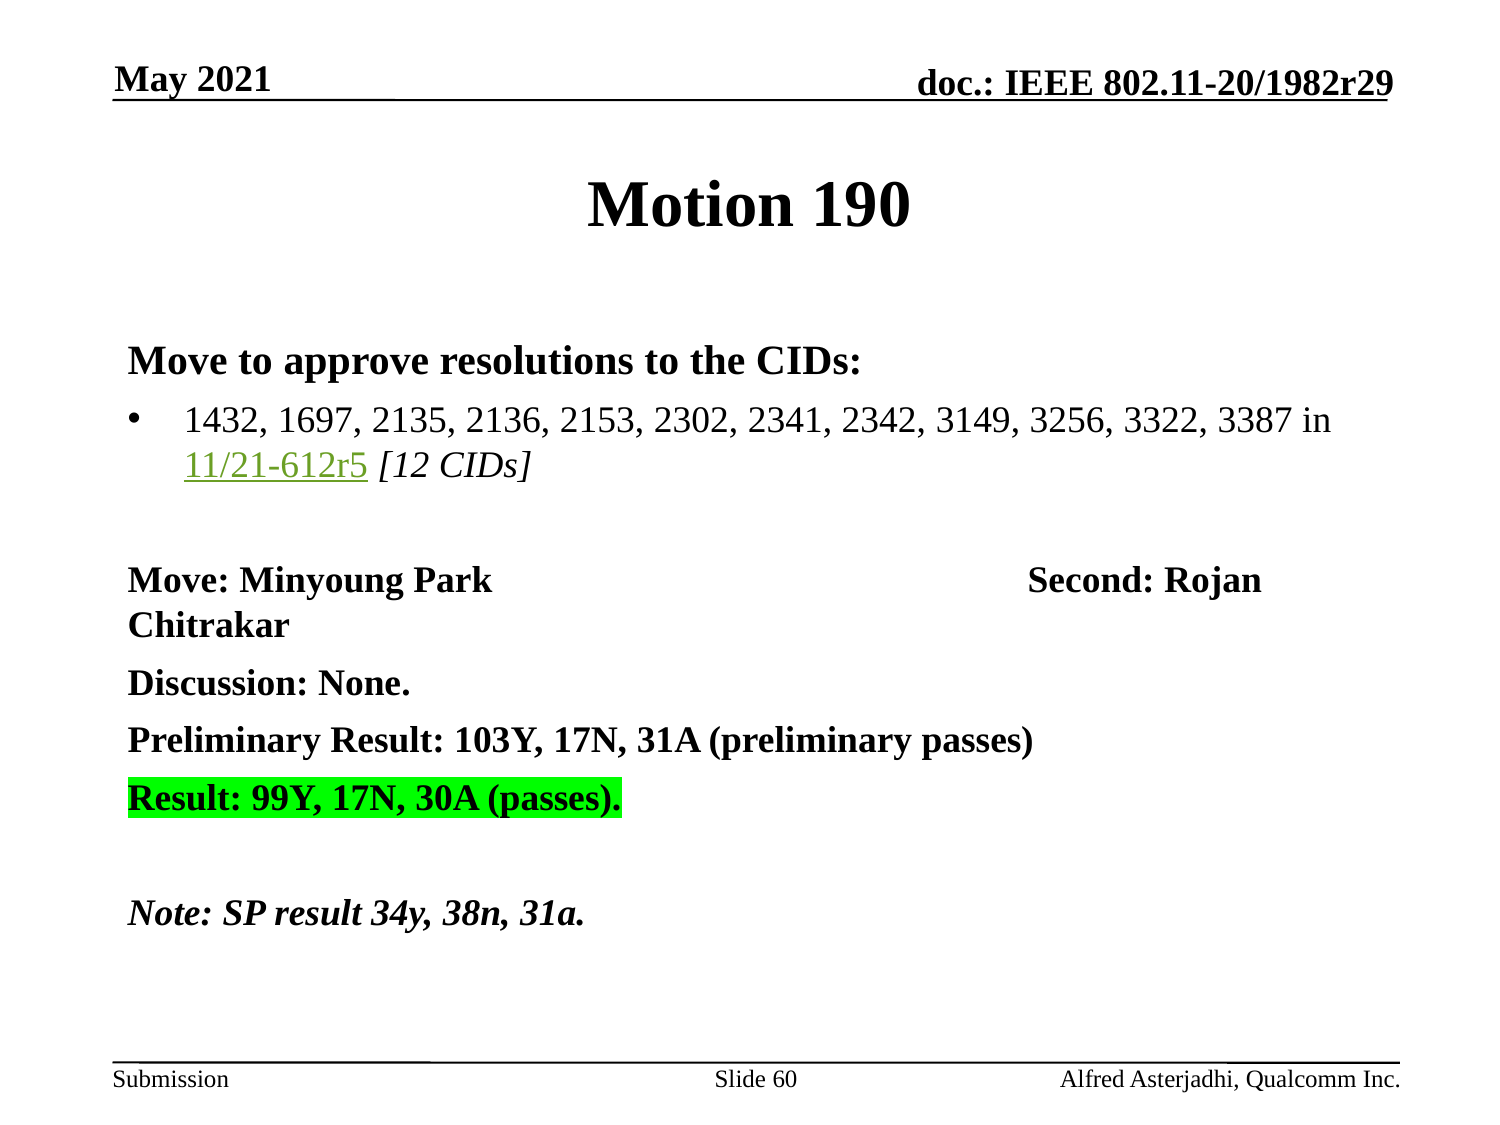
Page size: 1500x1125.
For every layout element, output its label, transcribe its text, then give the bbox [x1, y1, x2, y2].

list Move to approve resolutions to the CIDs: 1432, 1697, 2135, 2136, 2153, 2302, 2341, 2342, 3149, 3256, 3322, 3387 in 11/21-612r5 [12 CIDs] Move: Minyoung Park Second: Rojan Chitrakar Discussion: None. Preliminary Result: 103Y, 17N, 31A (preliminary passes) Result: 99Y, 17N, 30A (passes). Note: SP result 34y, 38n, 31a. [112, 324, 1388, 1000]
slide_number Slide 60 [712, 1061, 800, 1123]
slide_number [114, 54, 423, 100]
footer Alfred Asterjadhi, Qualcomm Inc. [878, 1061, 1402, 1093]
title Motion 190 [112, 112, 1388, 288]
